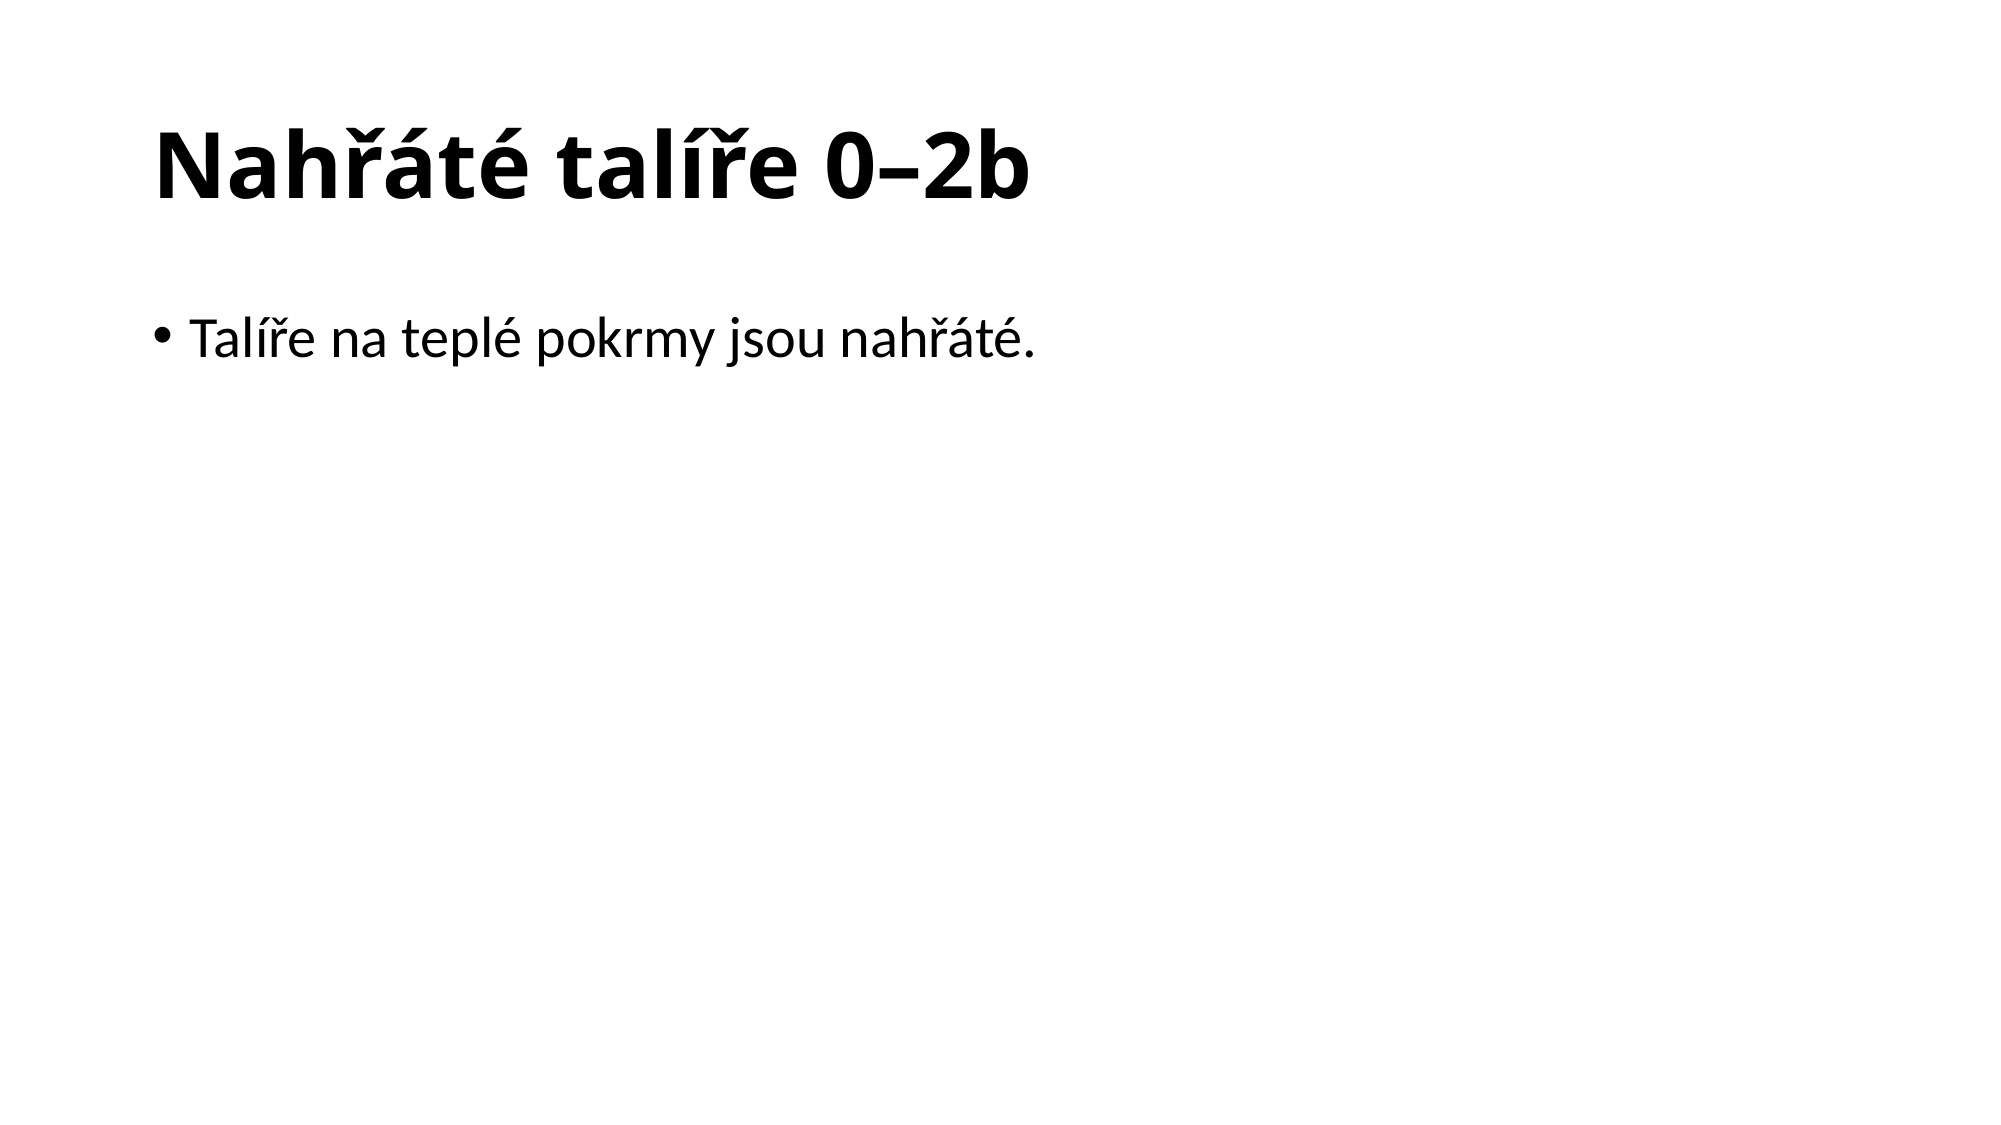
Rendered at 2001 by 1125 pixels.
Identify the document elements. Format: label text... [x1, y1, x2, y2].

list Talíře na teplé pokrmy jsou nahřáté. [137, 299, 1863, 1014]
title Nahřáté talíře 0–2b [137, 59, 1863, 278]
